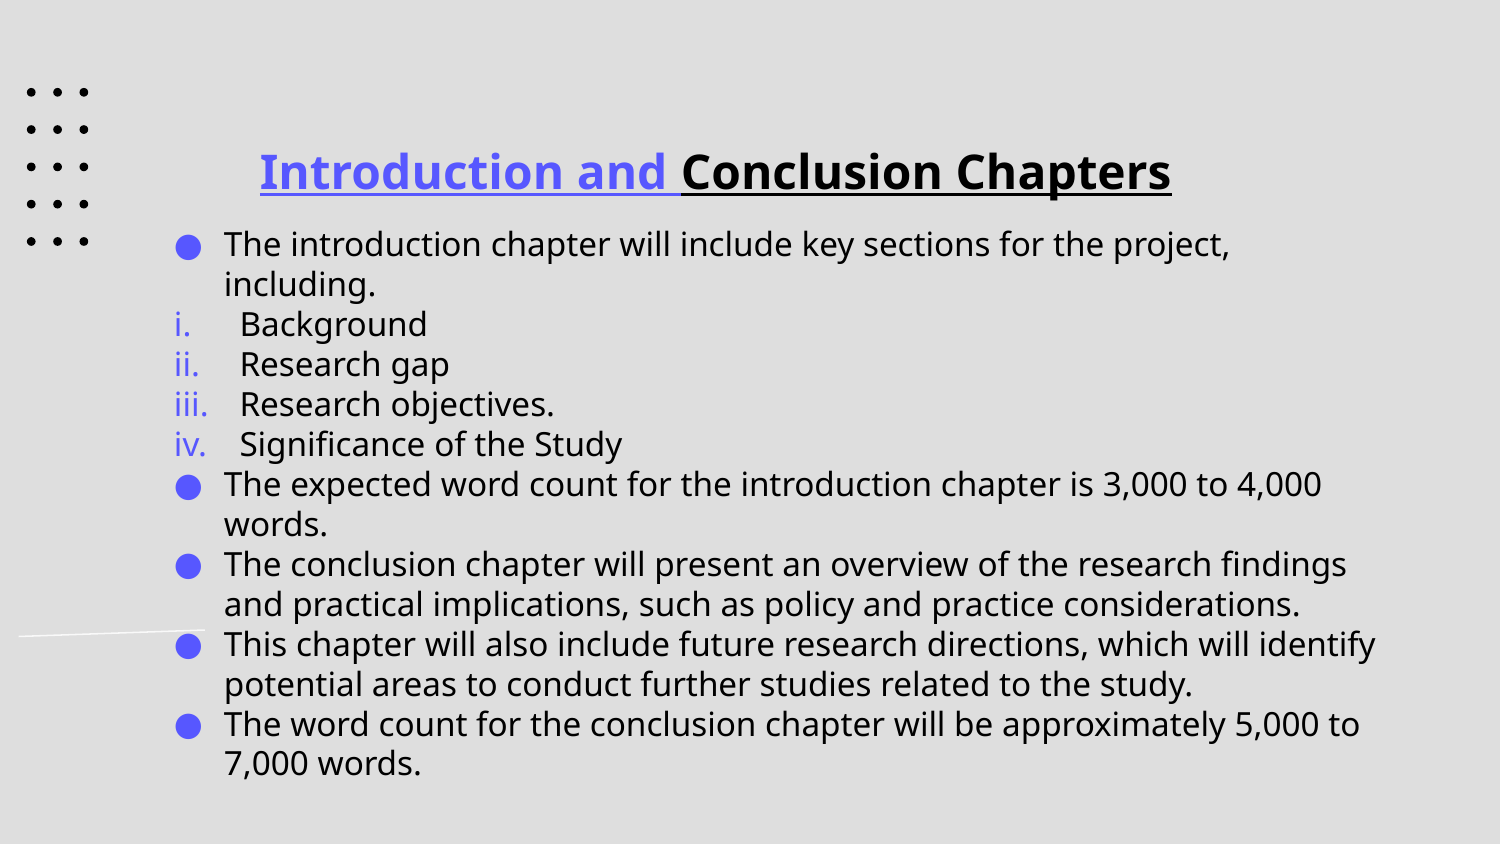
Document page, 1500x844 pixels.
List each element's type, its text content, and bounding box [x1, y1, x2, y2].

list The introduction chapter will include key sections for the project, including. Background Research gap Research objectives. Significance of the Study The expected word count for the introduction chapter is 3,000 to 4,000 words. The conclusion chapter will present an overview of the research findings and practical implications, such as policy and practice considerations. This chapter will also include future research directions, which will identify potential areas to conduct further studies related to the study. The word count for the conclusion chapter will be approximately 5,000 to 7,000 words. [133, 208, 1396, 745]
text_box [18, 629, 205, 637]
title Introduction and Conclusion Chapters [94, 126, 1348, 221]
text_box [26, 87, 89, 247]
